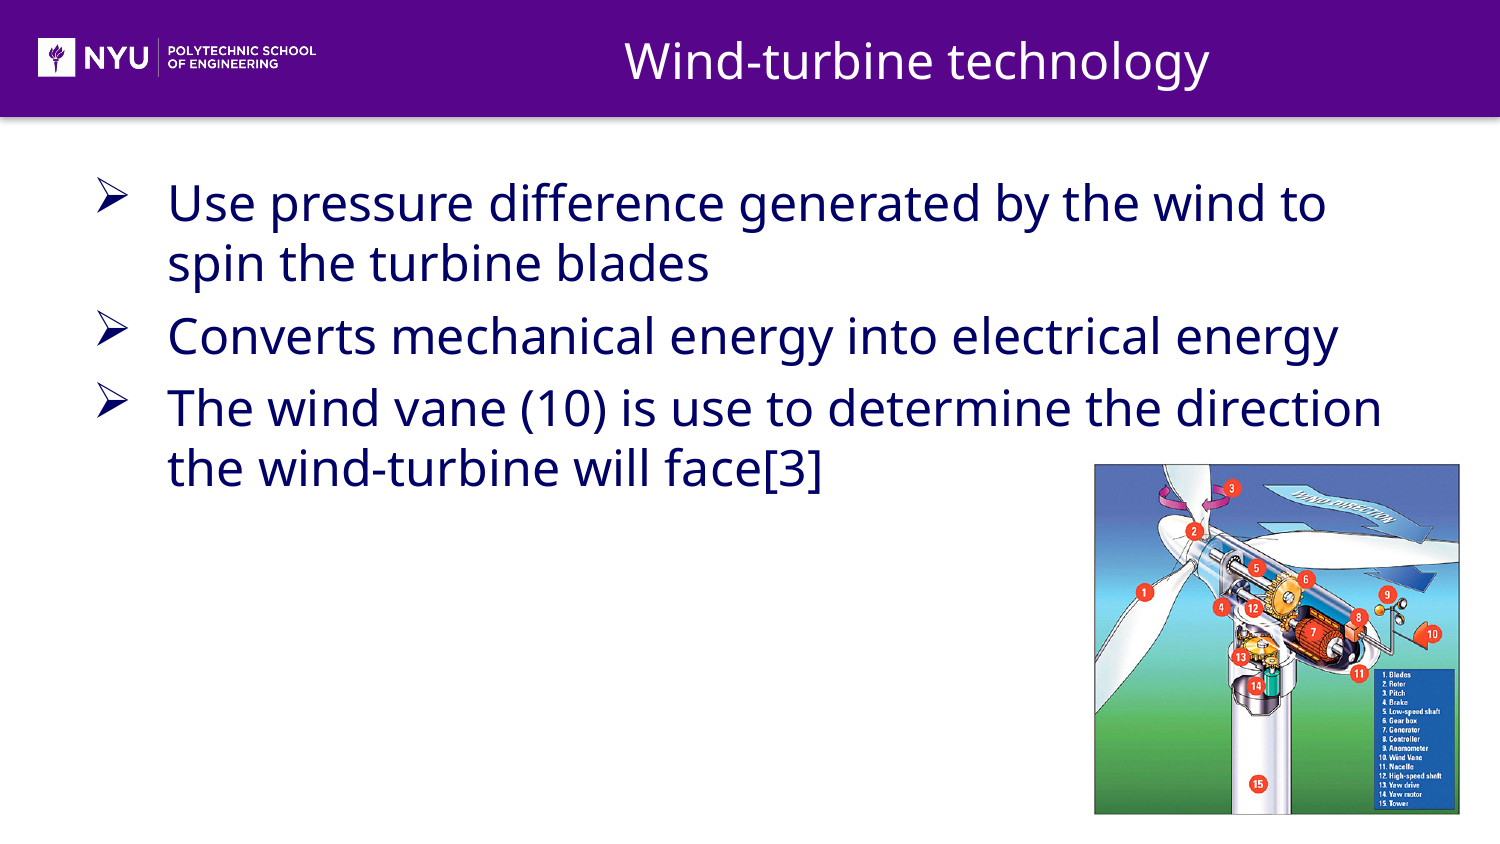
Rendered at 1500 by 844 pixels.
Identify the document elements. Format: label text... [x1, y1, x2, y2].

picture [38, 38, 316, 77]
list Wind-turbine technology [372, 37, 1463, 81]
text_box Use pressure difference generated by the wind to spin the turbine blades Converts mechanical energy into electrical energy The wind vane (10) is use to determine the direction the wind-turbine will face[3] [78, 164, 1429, 760]
picture [1090, 461, 1463, 817]
